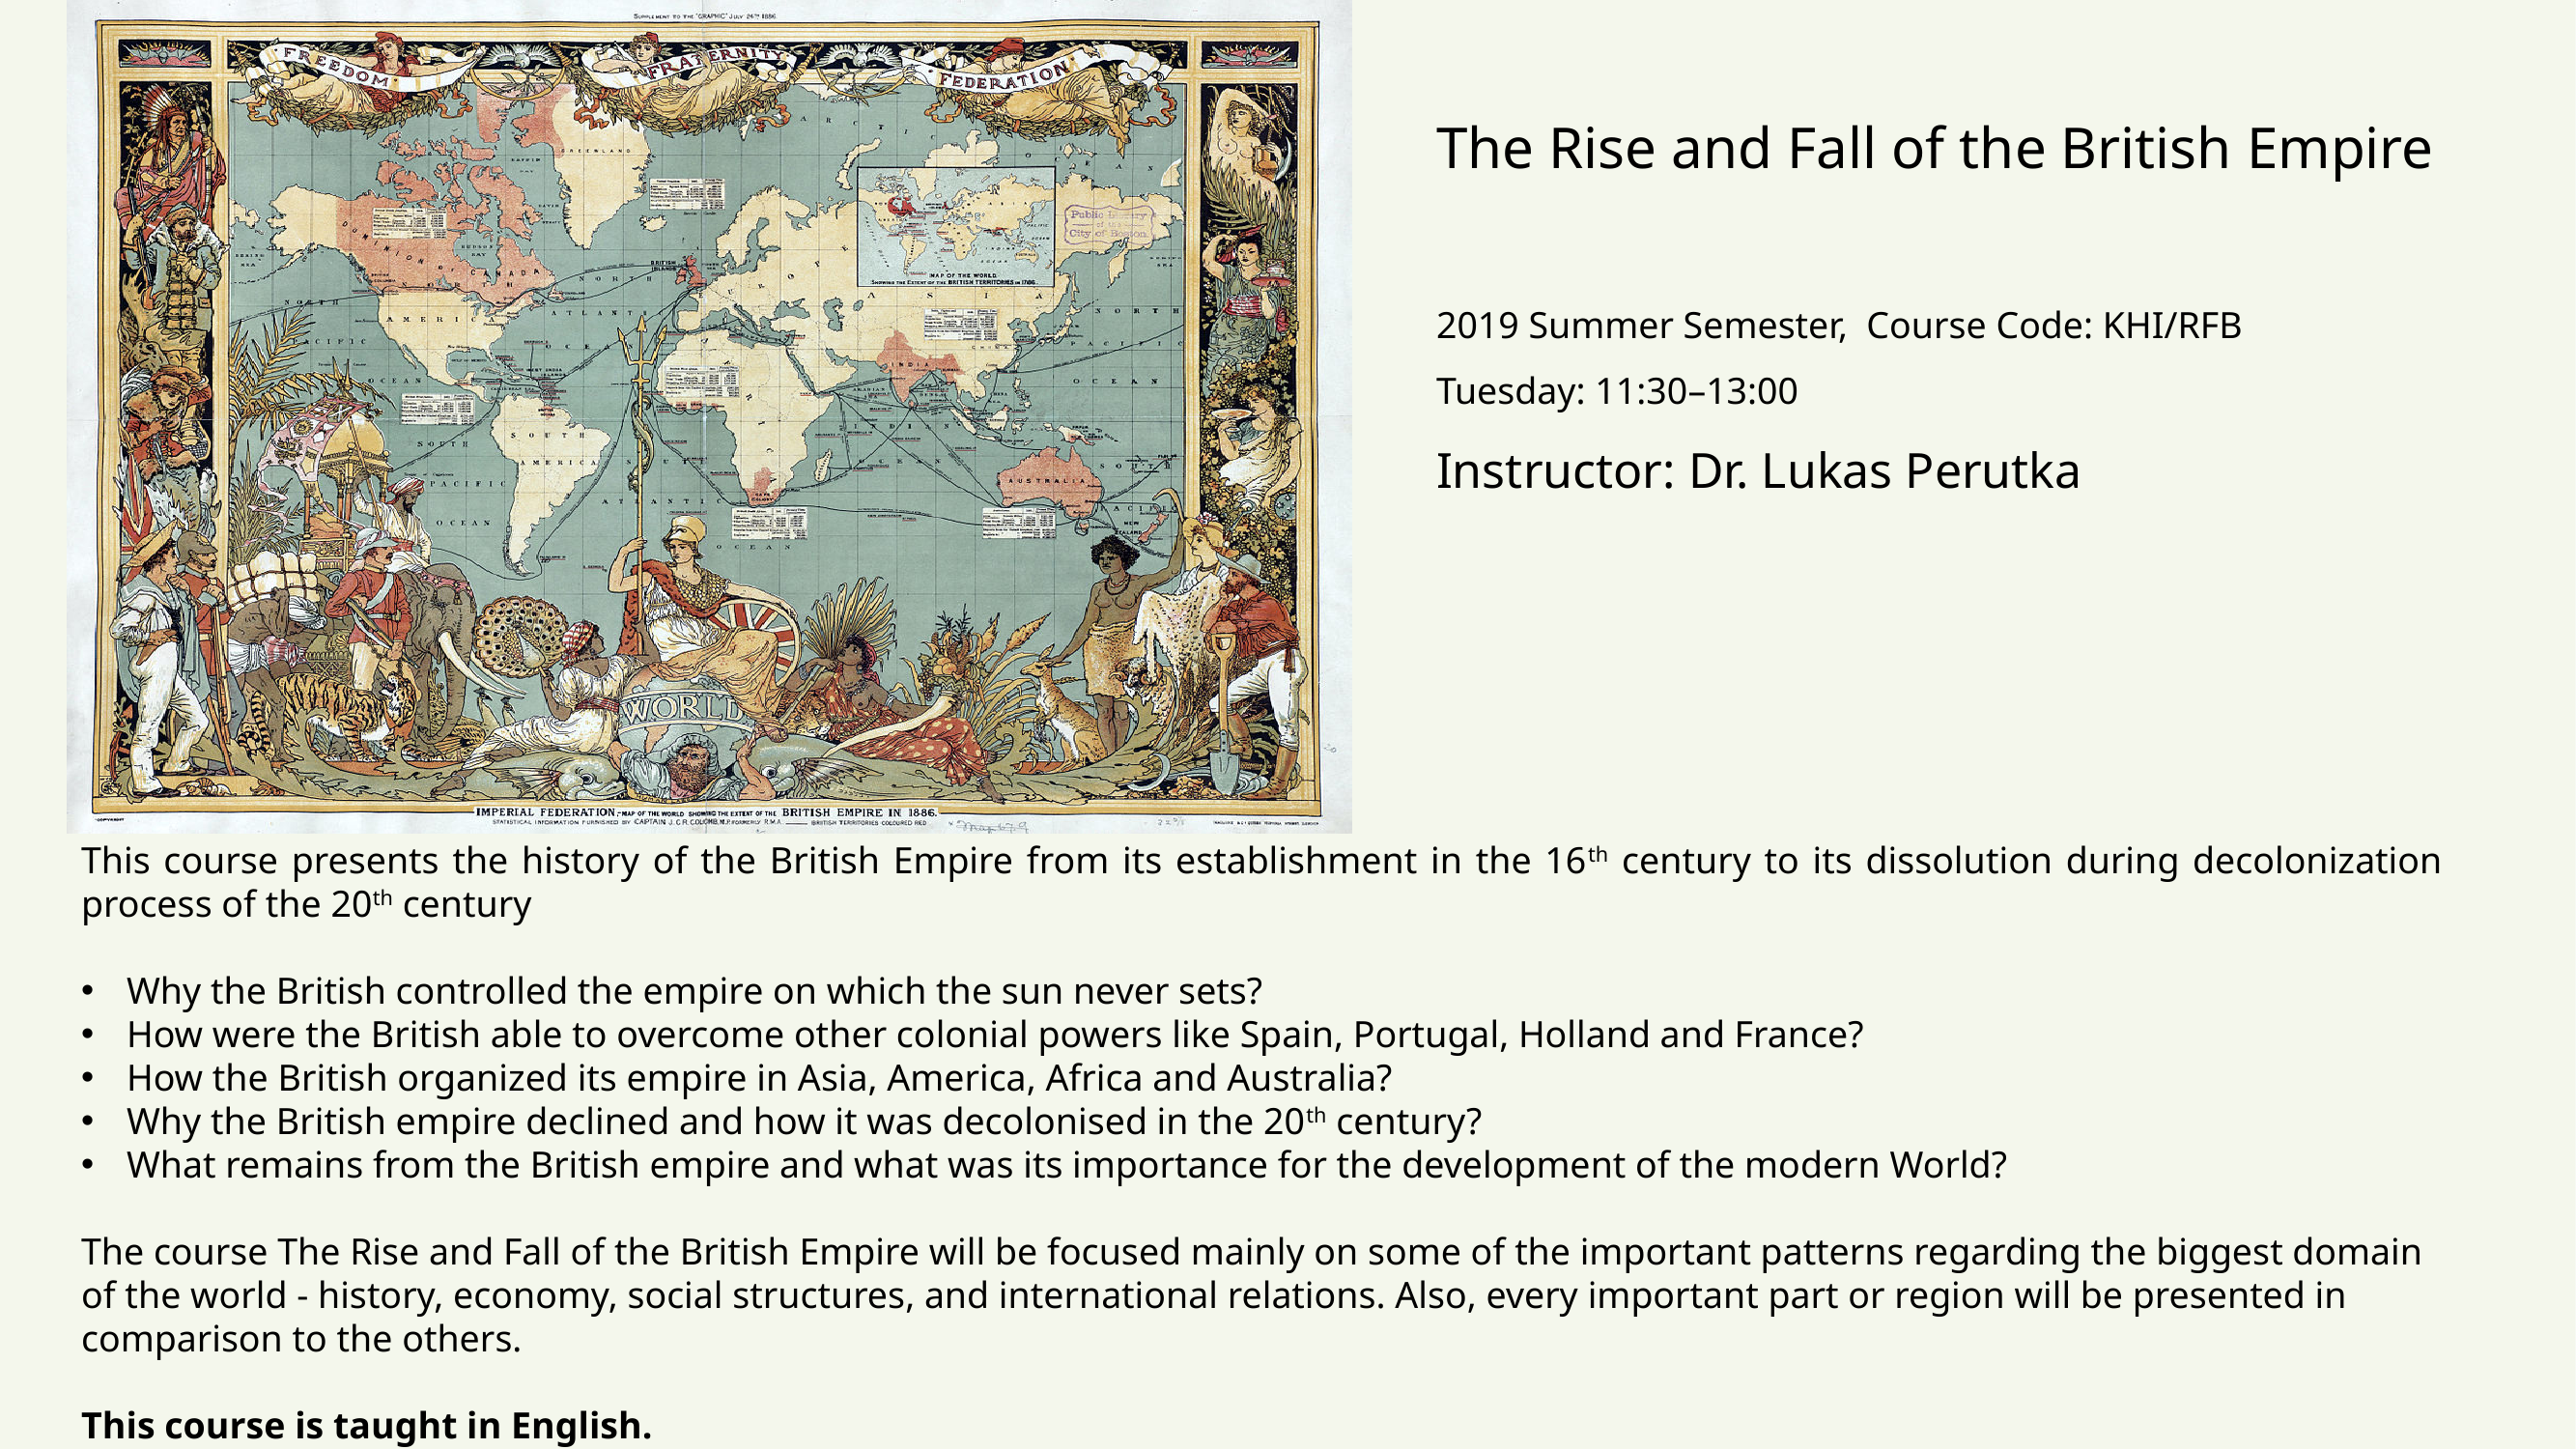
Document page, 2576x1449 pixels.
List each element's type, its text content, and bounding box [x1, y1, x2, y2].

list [67, 0, 1352, 835]
title The Rise and Fall of the British Empire 2019 Summer Semester, Course Code: KHI/RFB Tuesday: 11:30–13:00 Instructor: Dr. Lukas Perutka [1413, 0, 2520, 577]
text_box This course presents the history of the British Empire from its establishment in the 16th century to its dissolution during decolonization process of the 20th century Why the British controlled the empire on which the sun never sets? How were the British able to overcome other colonial powers like Spain, Portugal, Holland and France? How the British organized its empire in Asia, America, Africa and Australia? Why the British empire declined and how it was decolonised in the 20th century? What remains from the British empire and what was its importance for the development of the modern World? The course The Rise and Fall of the British Empire will be focused mainly on some of the important patterns regarding the biggest domain of the world - history, economy, social structures, and international relations. Also, every important part or region will be presented in comparison to the others. This course is taught in English. [67, 830, 2458, 1449]
